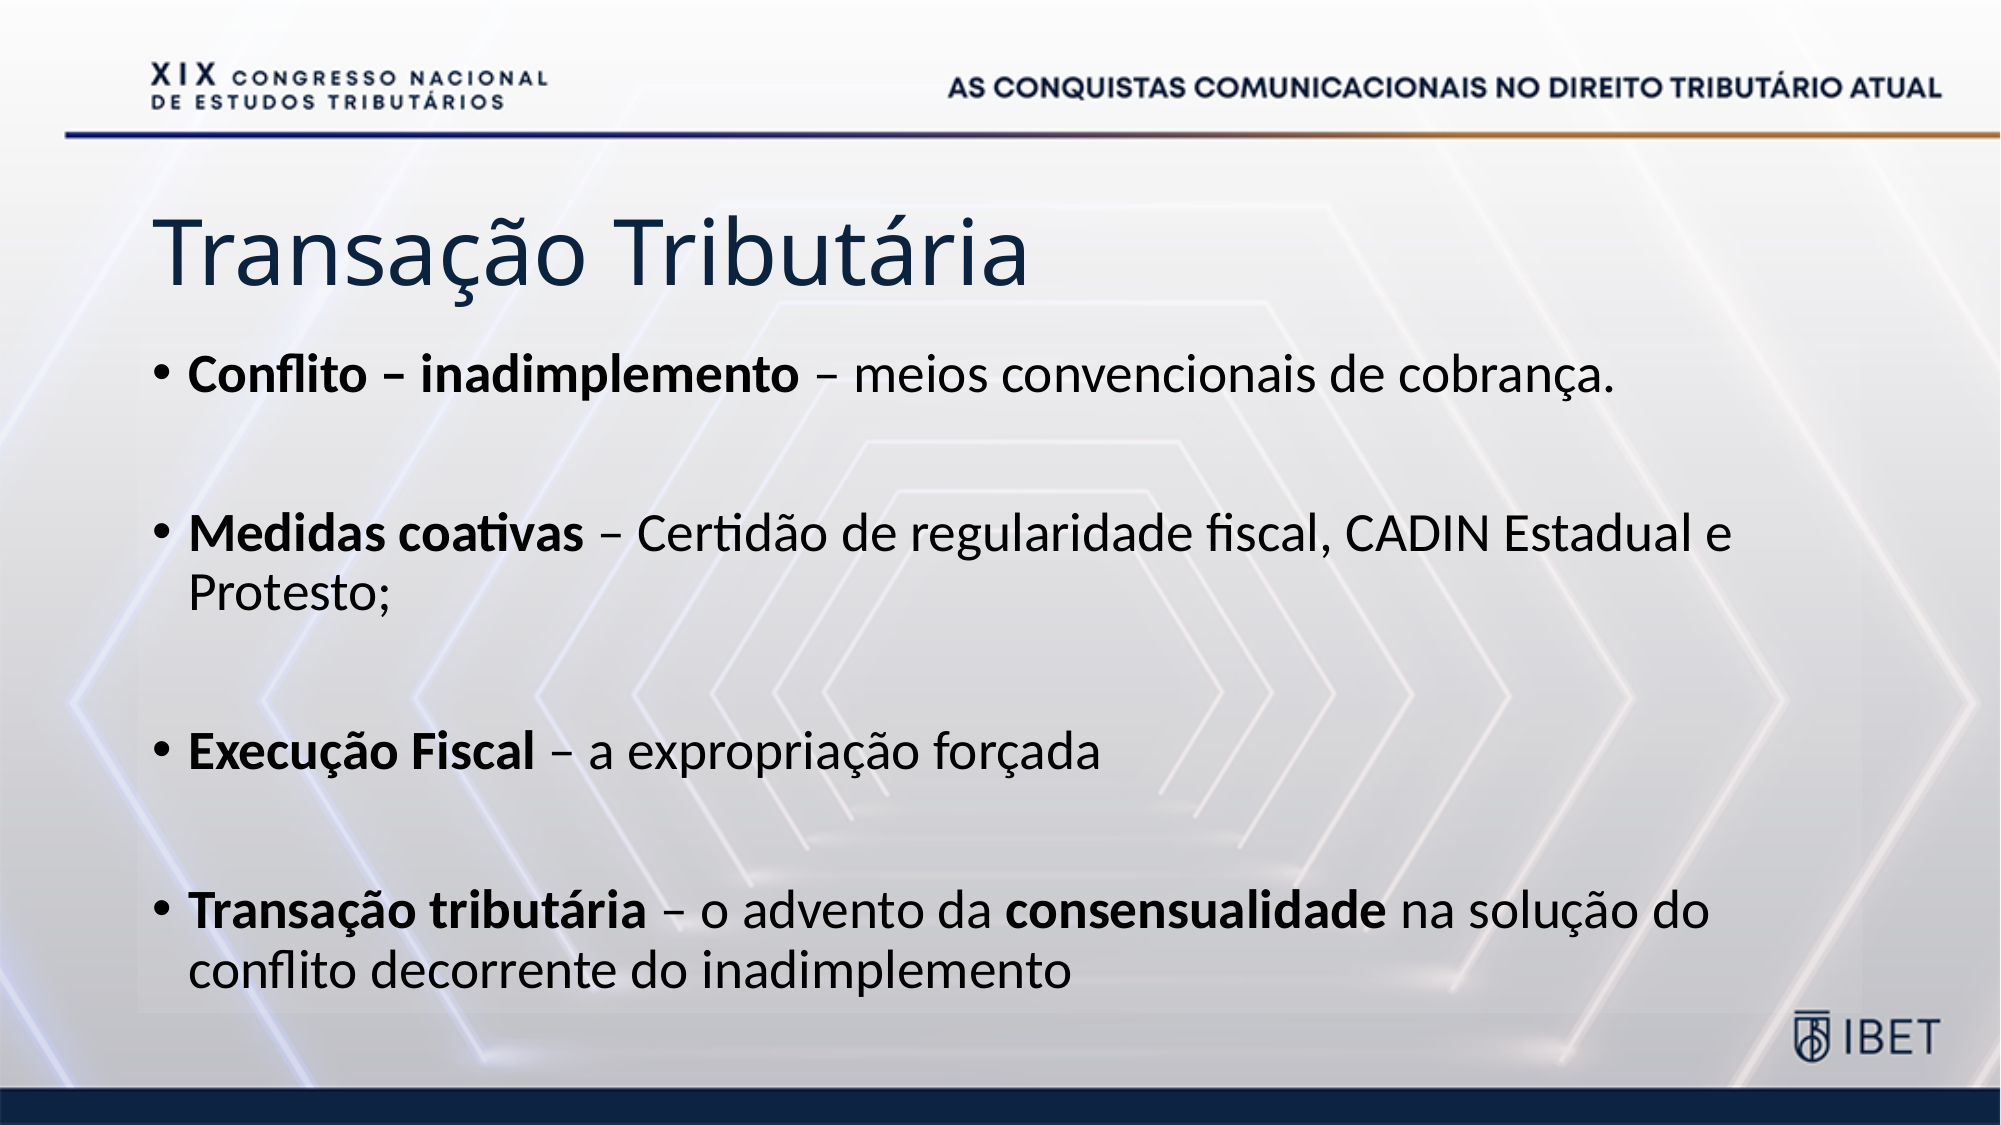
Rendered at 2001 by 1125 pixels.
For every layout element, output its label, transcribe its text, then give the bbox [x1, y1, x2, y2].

title Transação Tributária [137, 195, 1863, 317]
list Conflito – inadimplemento – meios convencionais de cobrança. Medidas coativas – Certidão de regularidade fiscal, CADIN Estadual e Protesto; Execução Fiscal – a expropriação forçada Transação tributária – o advento da consensualidade na solução do conflito decorrente do inadimplemento [137, 337, 1863, 1014]
picture [0, 0, 2001, 1125]
